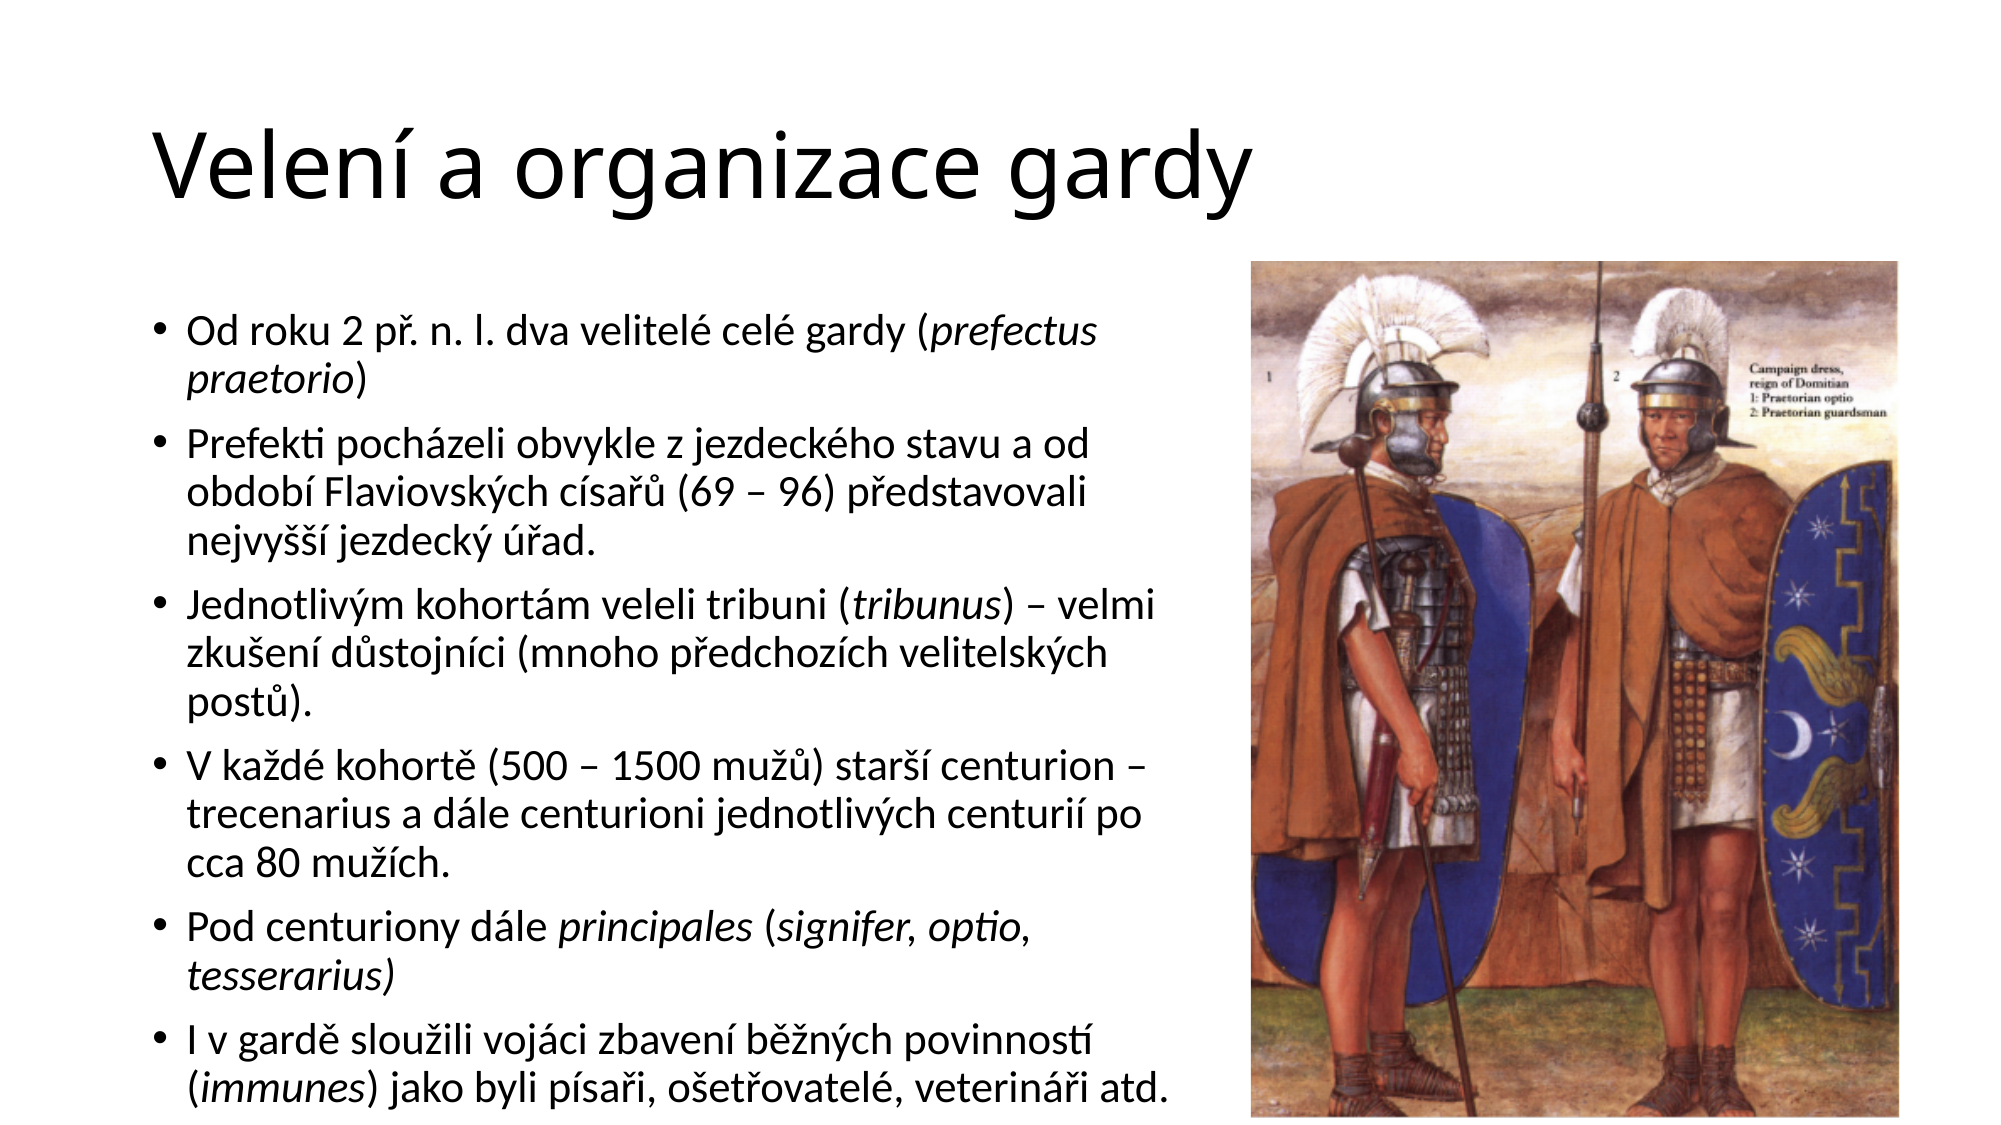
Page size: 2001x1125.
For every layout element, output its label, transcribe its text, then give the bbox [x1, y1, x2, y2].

picture [1250, 261, 1900, 1118]
title Velení a organizace gardy [137, 59, 1863, 278]
list Od roku 2 př. n. l. dva velitelé celé gardy (prefectus praetorio) Prefekti pocházeli obvykle z jezdeckého stavu a od období Flaviovských císařů (69 – 96) představovali nejvyšší jezdecký úřad. Jednotlivým kohortám veleli tribuni (tribunus) – velmi zkušení důstojníci (mnoho předchozích velitelských postů). V každé kohortě (500 – 1500 mužů) starší centurion – trecenarius a dále centurioni jednotlivých centurií po cca 80 mužích. Pod centuriony dále principales (signifer, optio, tesserarius) I v gardě sloužili vojáci zbavení běžných povinností (immunes) jako byli písaři, ošetřovatelé, veterináři atd. [137, 299, 1187, 1125]
